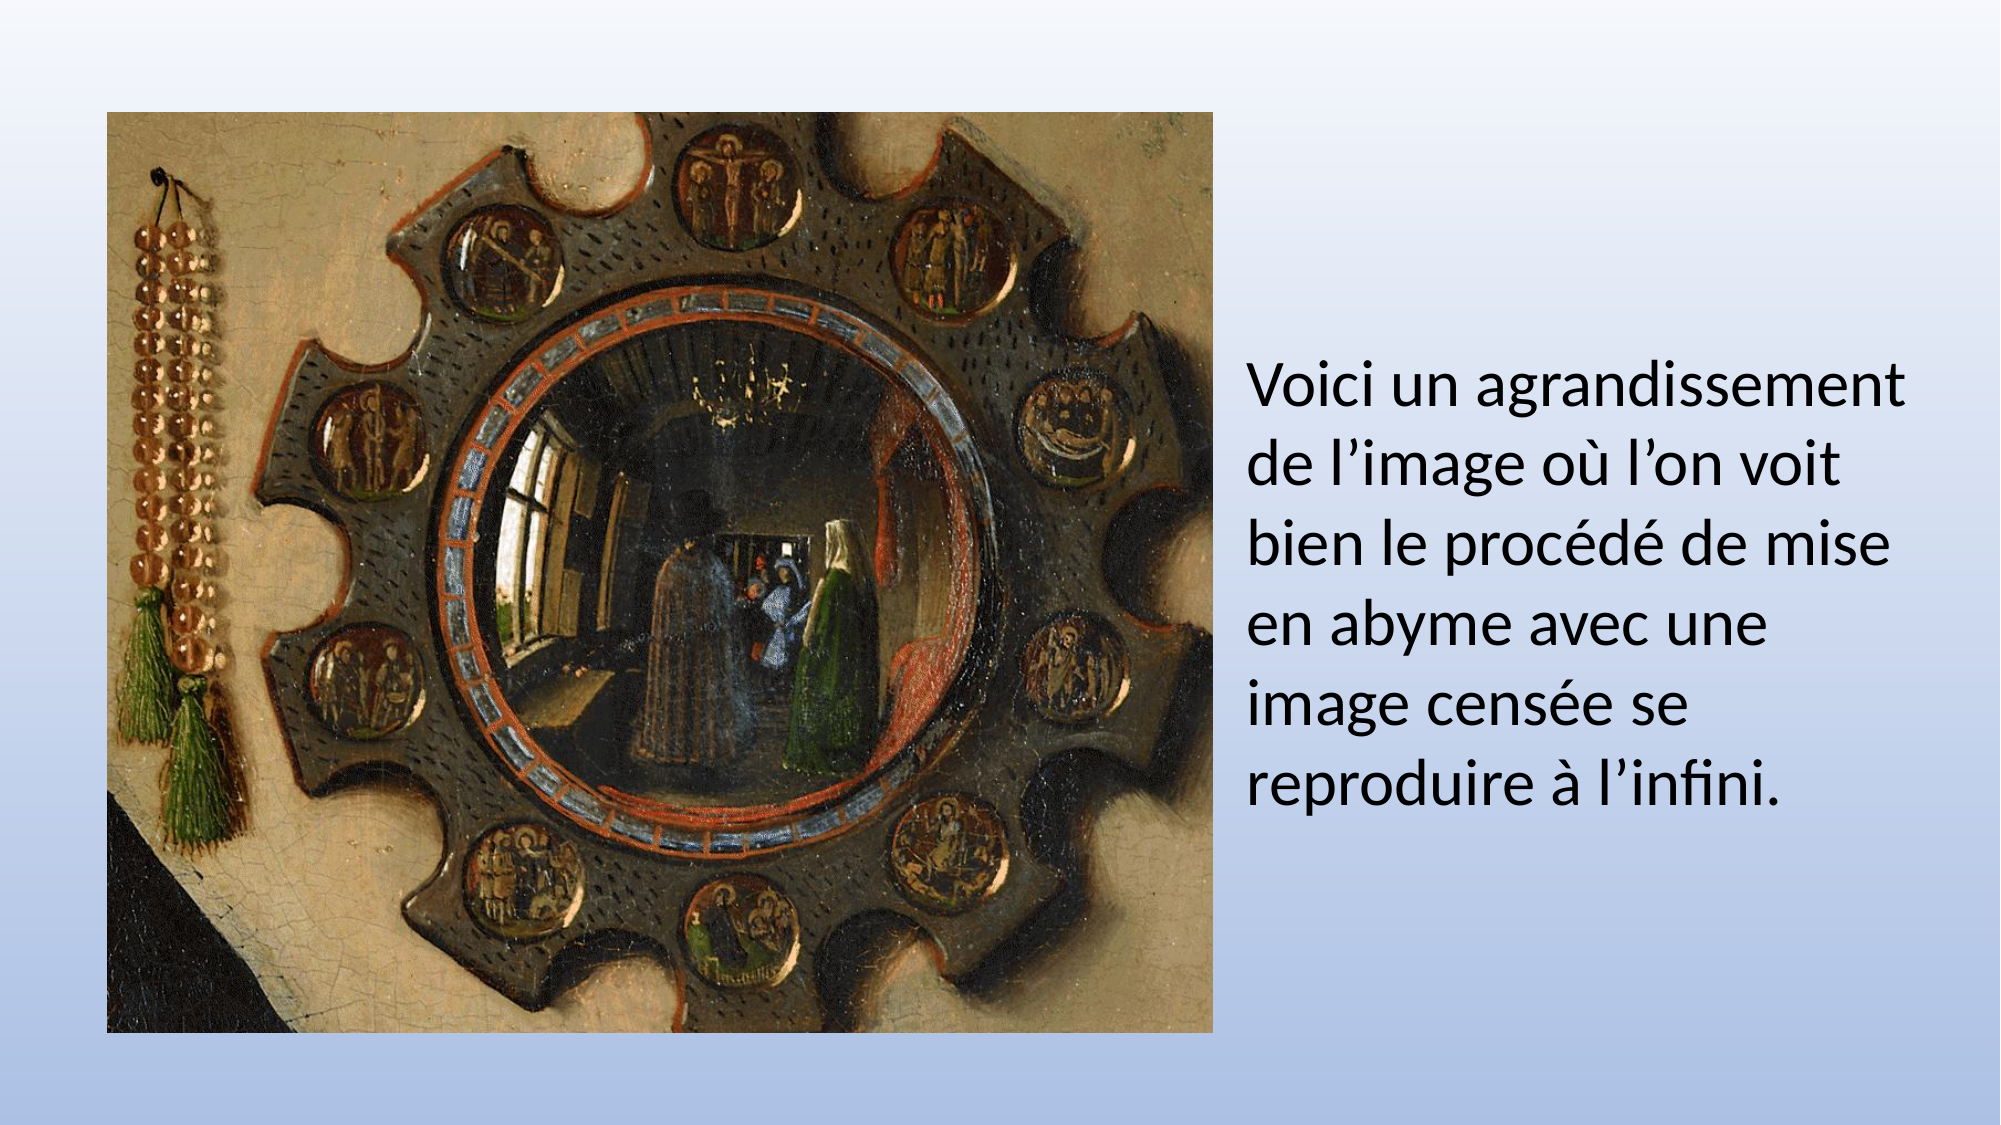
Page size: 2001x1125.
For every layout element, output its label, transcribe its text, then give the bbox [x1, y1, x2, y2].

picture [107, 112, 1213, 1033]
text_box Voici un agrandissement de l’image où l’on voit bien le procédé de mise en abyme avec une image censée se reproduire à l’infini. [1231, 331, 1926, 827]
